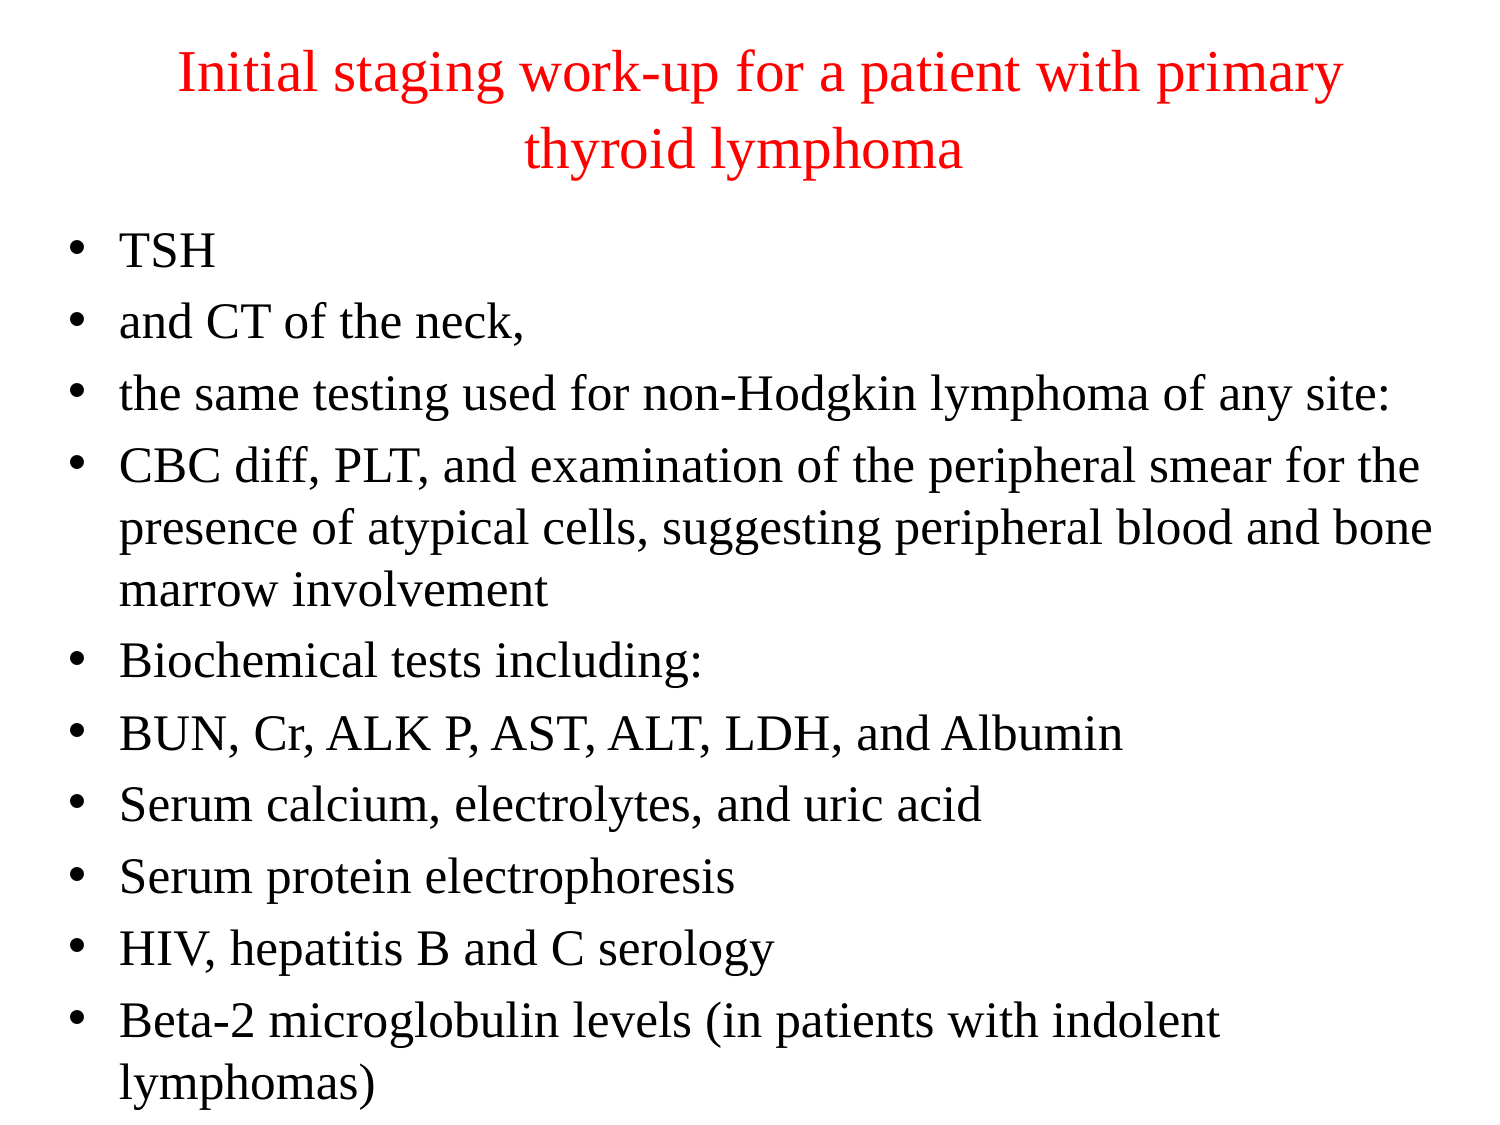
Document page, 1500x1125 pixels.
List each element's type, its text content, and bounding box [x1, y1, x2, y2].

list TSH and CT of the neck, the same testing used for non-Hodgkin lymphoma of any site: CBC diff, PLT, and examination of the peripheral smear for the presence of atypical cells, suggesting peripheral blood and bone marrow involvement Biochemical tests including: BUN, Cr, ALK P, AST, ALT, LDH, and Albumin Serum calcium, electrolytes, and uric acid Serum protein electrophoresis HIV, hepatitis B and C serology Beta-2 microglobulin levels (in patients with indolent lymphomas) [53, 208, 1459, 1125]
title Initial staging work-up for a patient with primary thyroid lymphoma [76, 0, 1427, 188]
